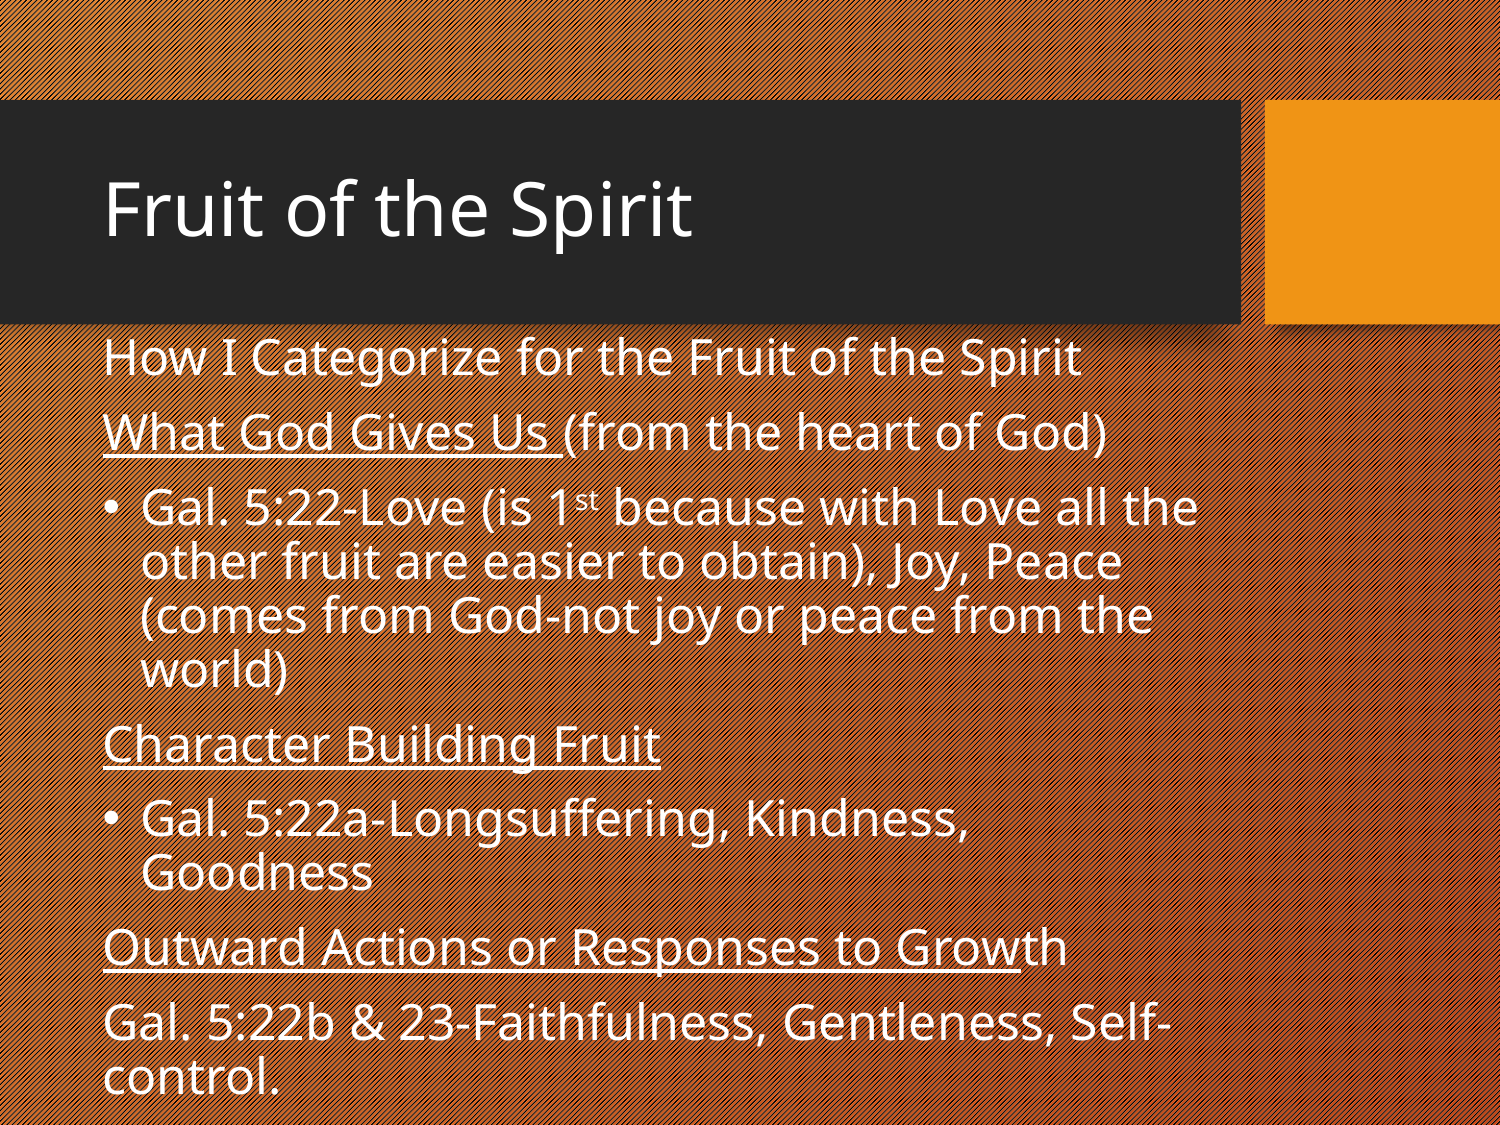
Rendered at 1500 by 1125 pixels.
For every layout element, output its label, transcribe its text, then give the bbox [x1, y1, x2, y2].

list How I Categorize for the Fruit of the Spirit What God Gives Us (from the heart of God) Gal. 5:22-Love (is 1st because with Love all the other fruit are easier to obtain), Joy, Peace (comes from God-not joy or peace from the world) Character Building Fruit Gal. 5:22a-Longsuffering, Kindness, Goodness Outward Actions or Responses to Growth Gal. 5:22b & 23-Faithfulness, Gentleness, Self-control. [87, 324, 1218, 1050]
title Fruit of the Spirit [87, 123, 1219, 301]
picture [0, 0, 1500, 1125]
